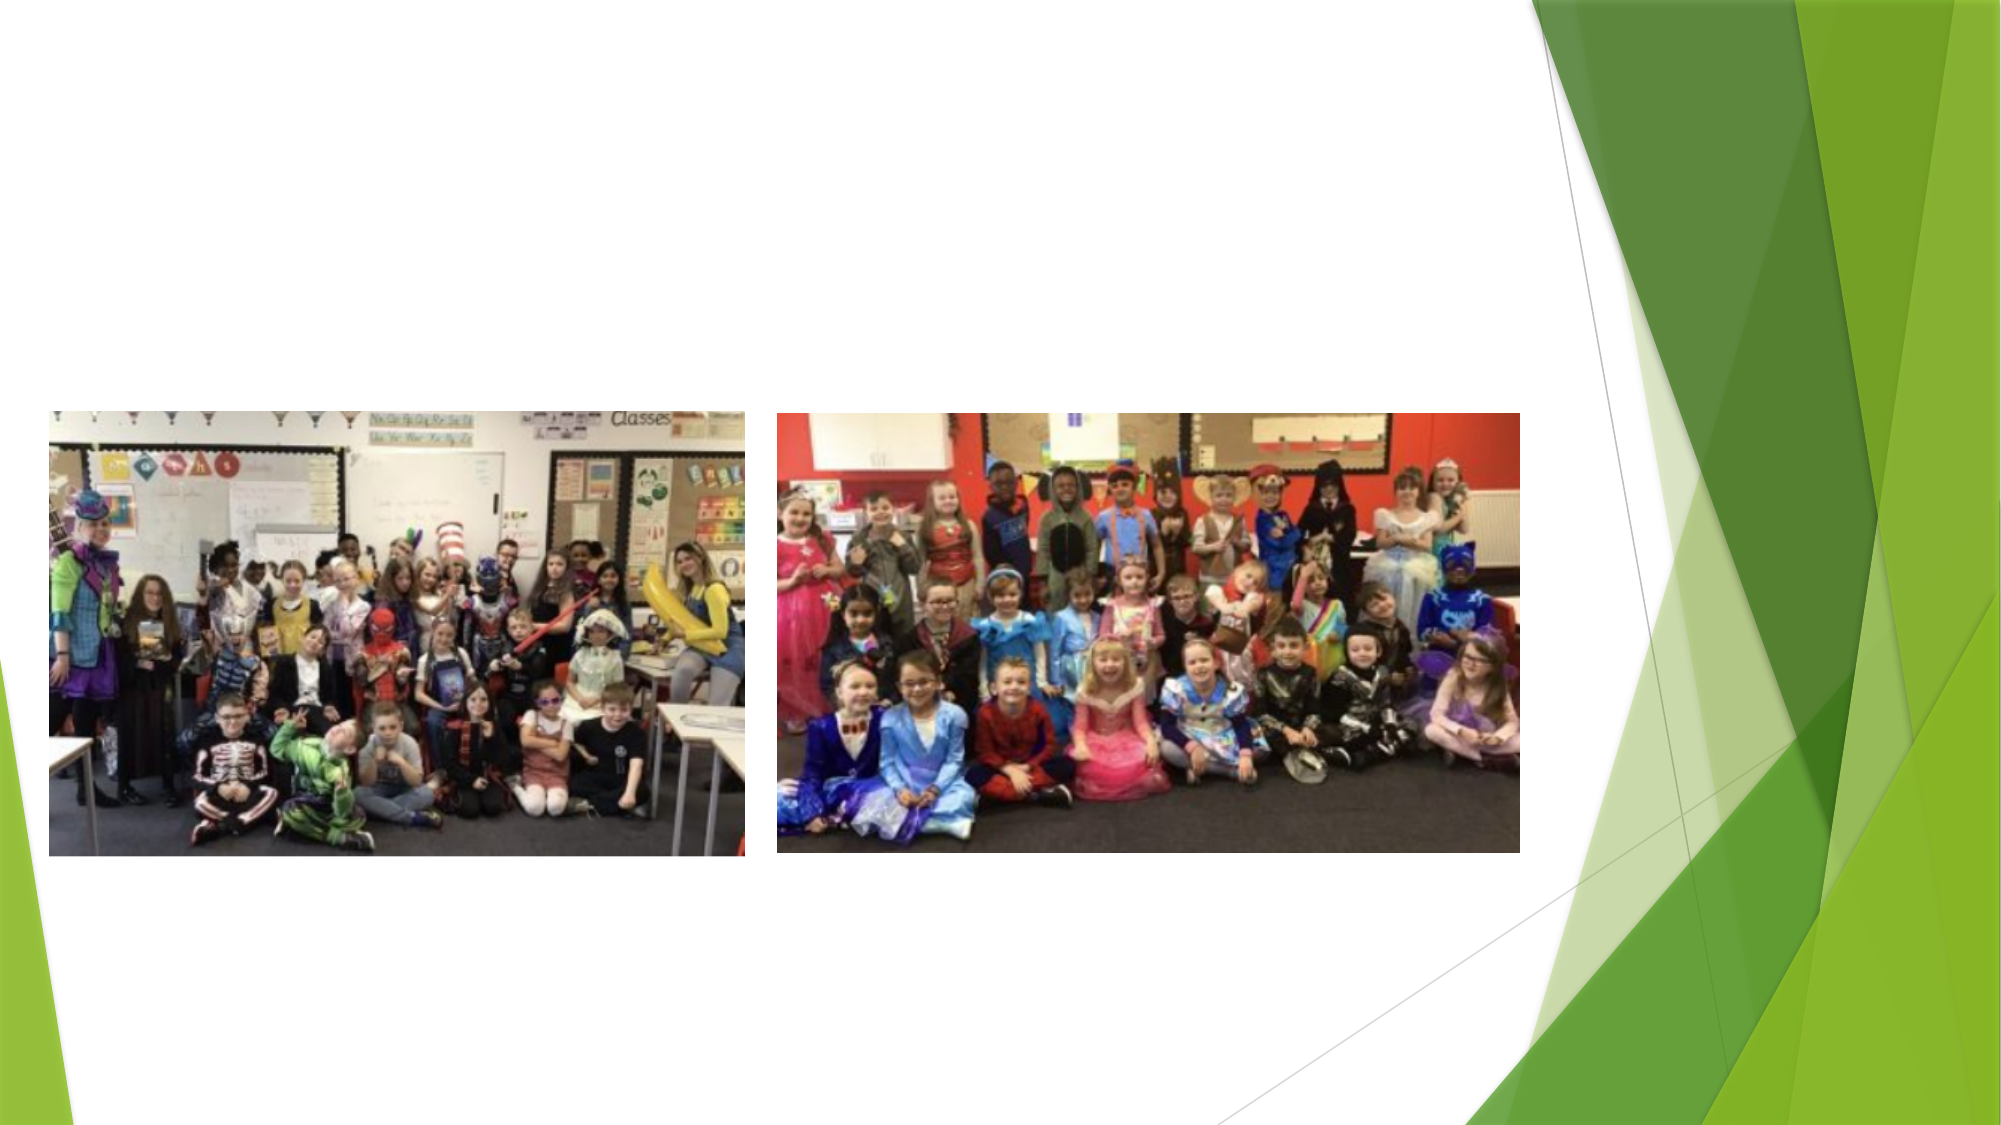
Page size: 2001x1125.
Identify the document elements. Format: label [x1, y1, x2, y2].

list [49, 411, 746, 861]
list [777, 412, 1520, 854]
